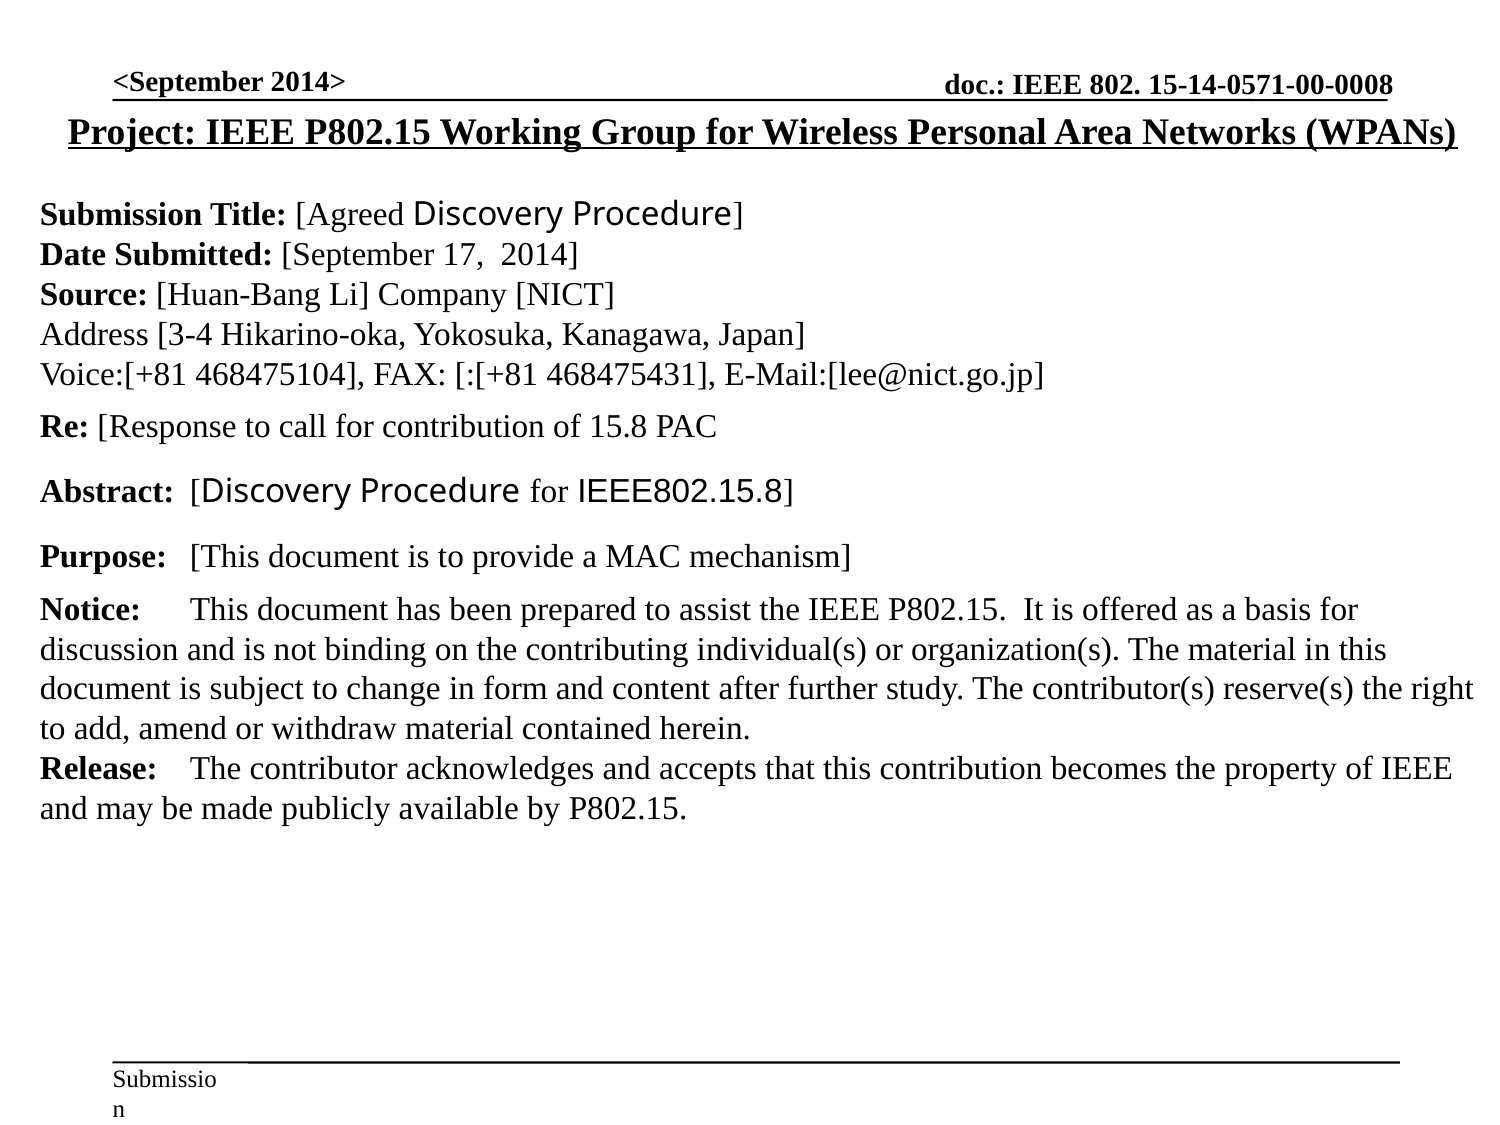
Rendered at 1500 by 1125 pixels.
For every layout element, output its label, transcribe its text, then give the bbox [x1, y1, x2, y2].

text_box Project: IEEE P802.15 Working Group for Wireless Personal Area Networks (WPANs) Submission Title: [Agreed Discovery Procedure] Date Submitted: [September 17, 2014] Source: [Huan-Bang Li] Company [NICT] Address [3-4 Hikarino-oka, Yokosuka, Kanagawa, Japan] Voice:[+81 468475104], FAX: [:[+81 468475431], E-Mail:[lee@nict.go.jp] Re: [Response to call for contribution of 15.8 PAC Abstract: [Discovery Procedure for IEEE802.15.8] Purpose: [This document is to provide a MAC mechanism] Notice: This document has been prepared to assist the IEEE P802.15. It is offered as a basis for discussion and is not binding on the contributing individual(s) or organization(s). The material in this document is subject to change in form and content after further study. The contributor(s) reserve(s) the right to add, amend or withdraw material contained herein. Release: The contributor acknowledges and accepts that this contribution becomes the property of IEEE and may be made publicly available by P802.15. [24, 99, 1500, 834]
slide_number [112, 61, 376, 98]
